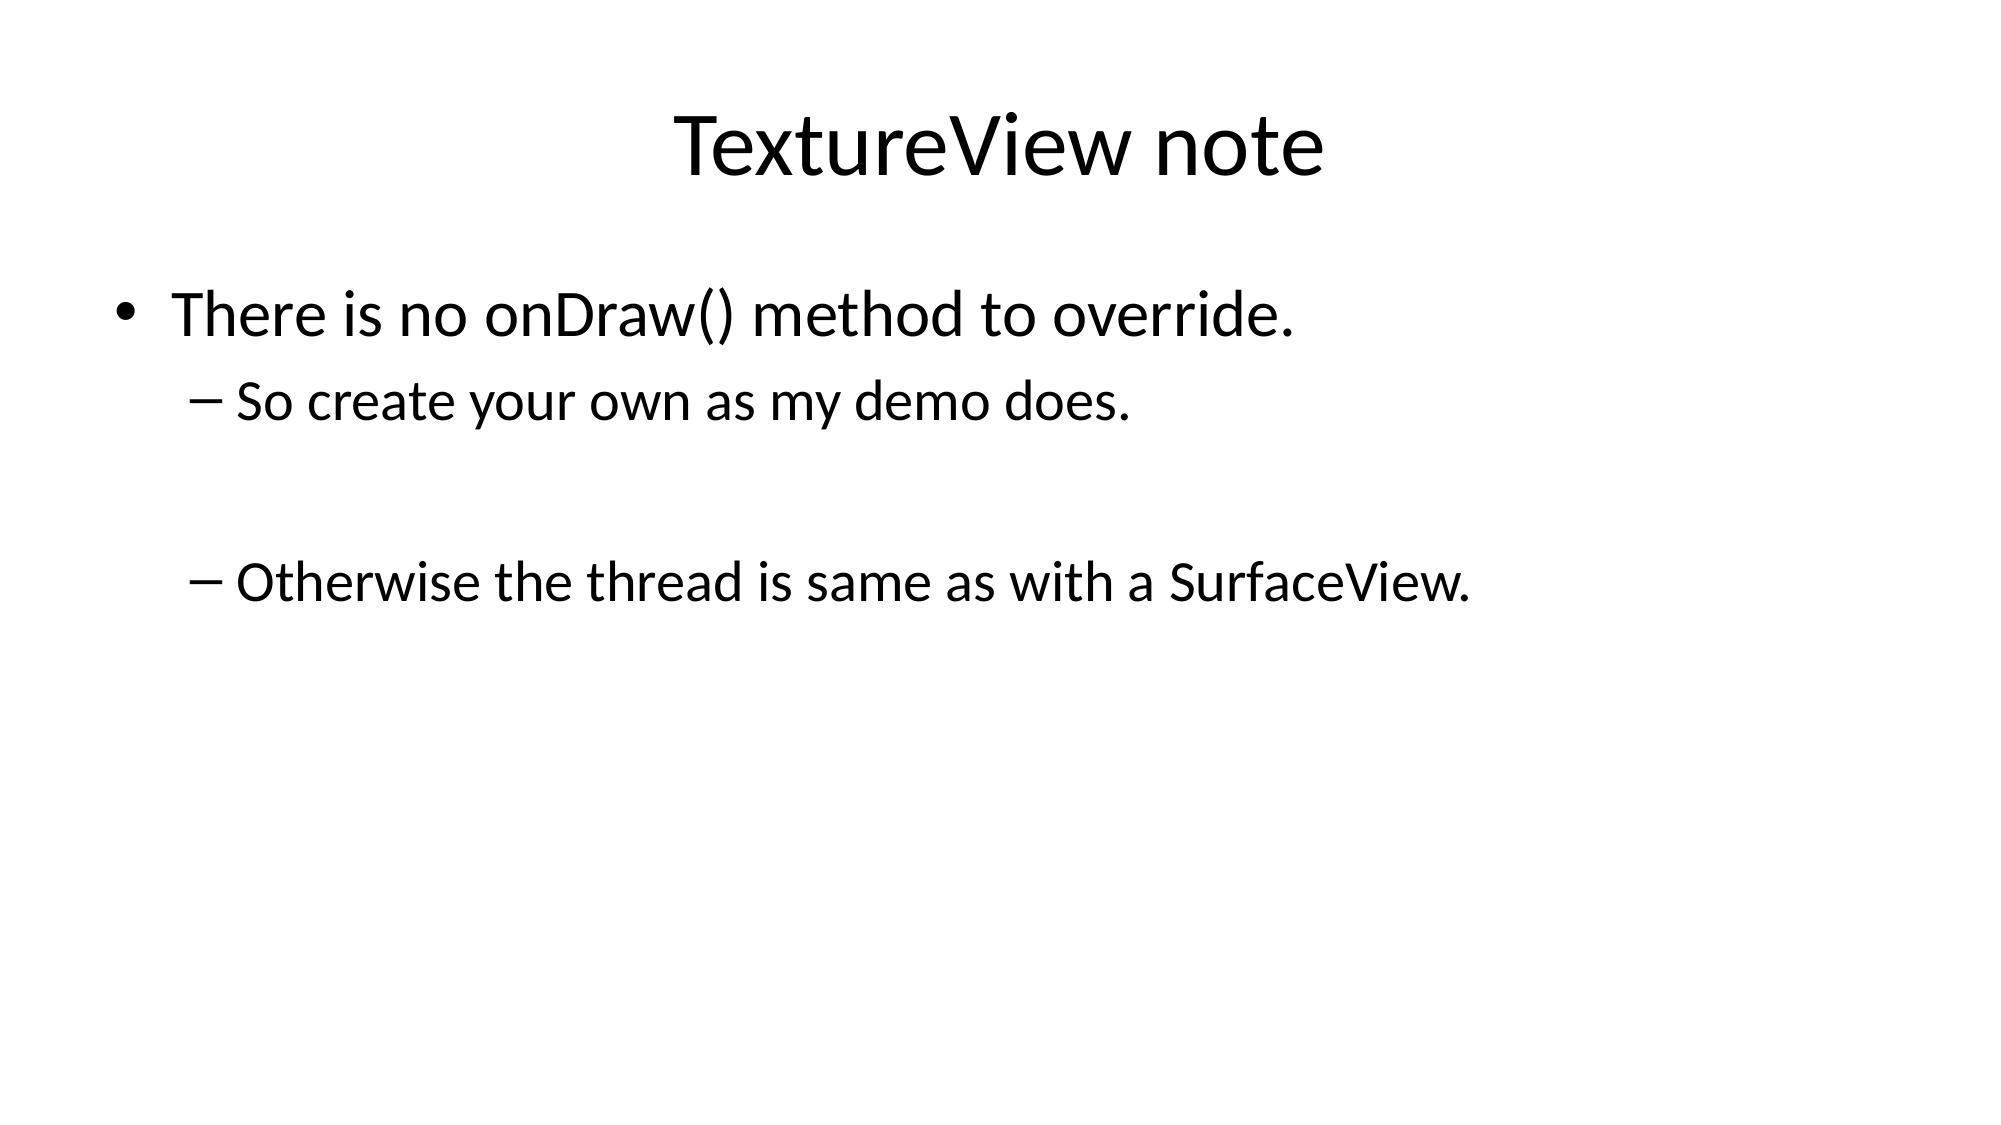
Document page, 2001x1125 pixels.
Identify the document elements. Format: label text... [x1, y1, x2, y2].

list There is no onDraw() method to override. So create your own as my demo does. Otherwise the thread is same as with a SurfaceView. [99, 262, 1900, 1005]
title TextureView note [99, 45, 1900, 233]
